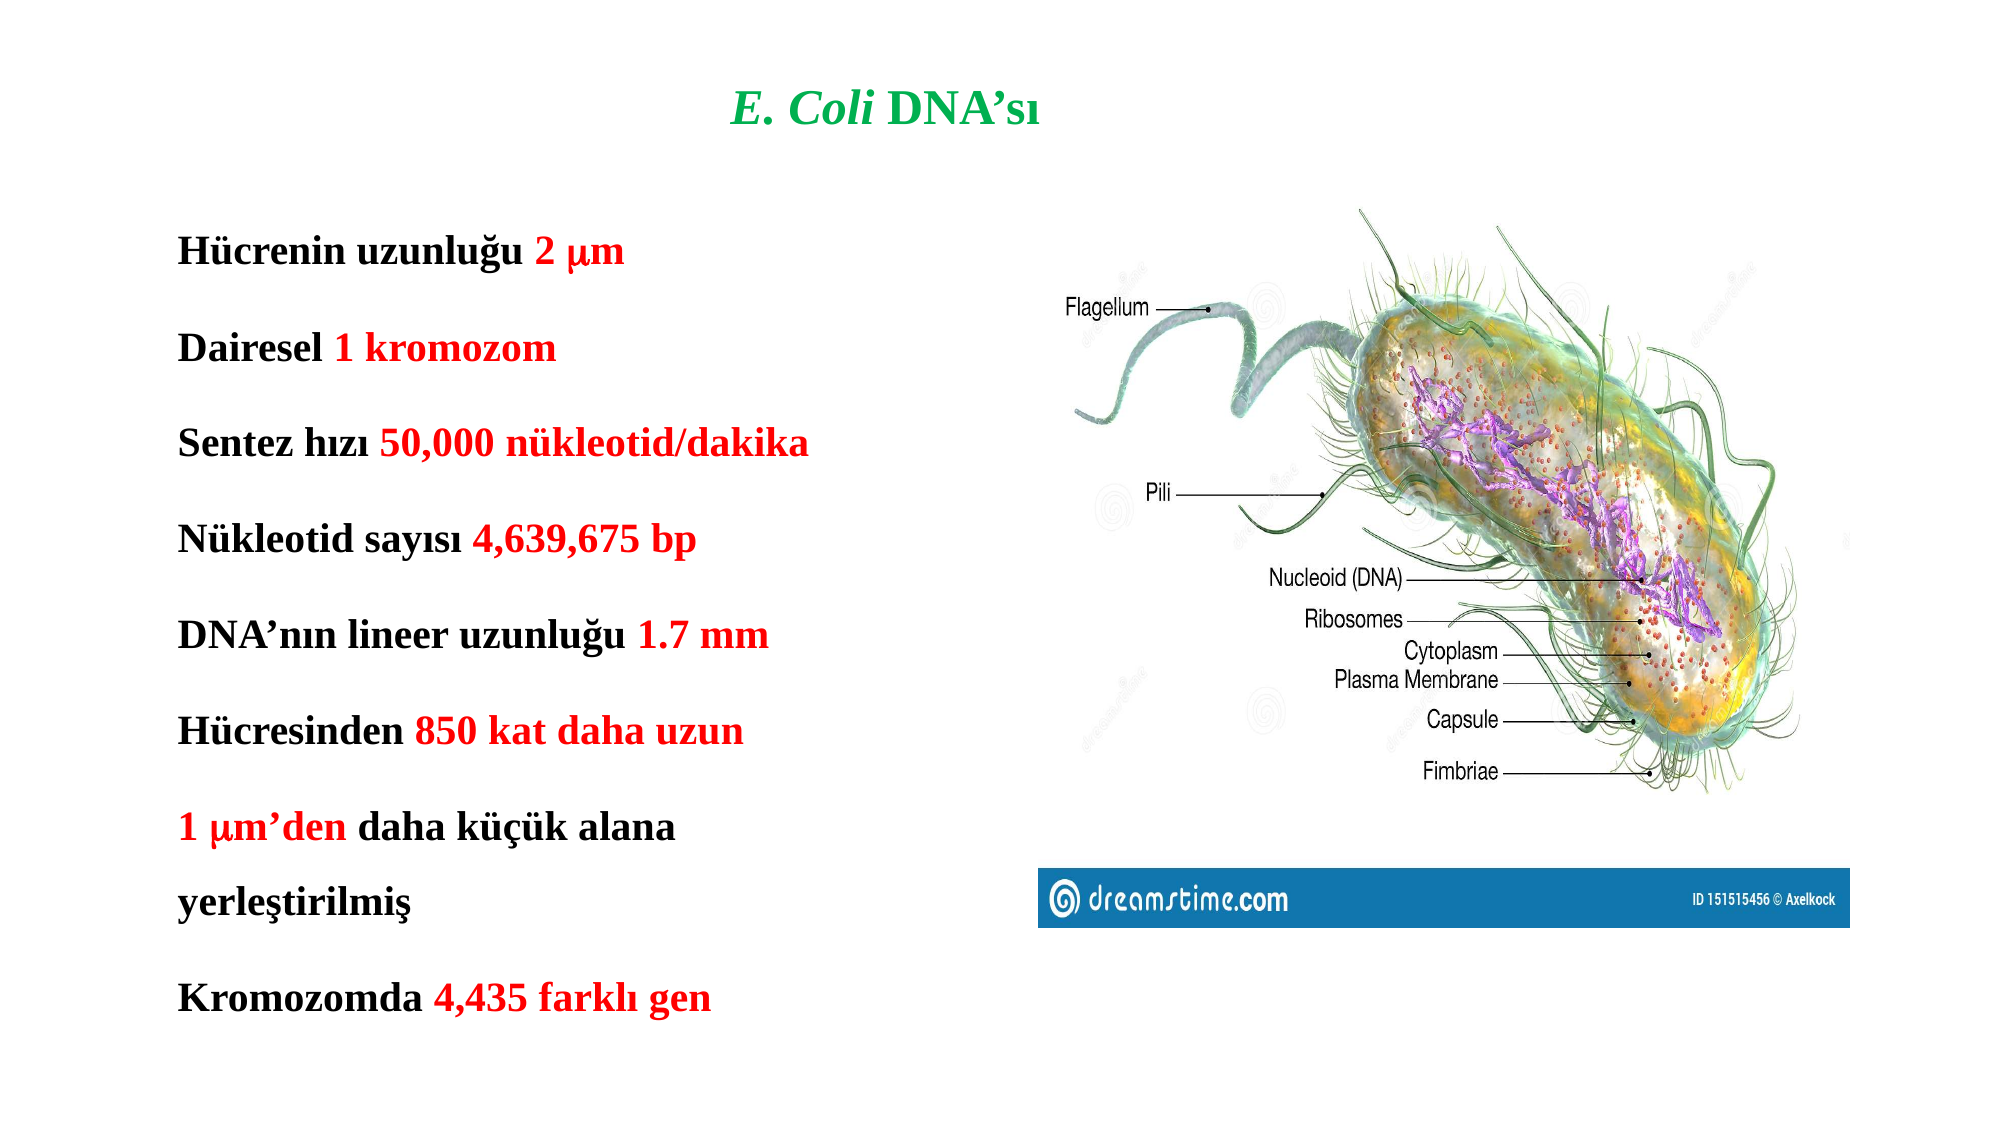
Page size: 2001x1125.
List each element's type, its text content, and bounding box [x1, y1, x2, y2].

picture [1038, 190, 1850, 928]
title E. Coli DNA’sı [562, 59, 1208, 144]
list Hücrenin uzunluğu 2 mm Dairesel 1 kromozom Sentez hızı 50,000 nükleotid/dakika Nükleotid sayısı 4,639,675 bp DNA’nın lineer uzunluğu 1.7 mm Hücresinden 850 kat daha uzun 1 mm’den daha küçük alana yerleştirilmiş Kromozomda 4,435 farklı gen [162, 190, 935, 946]
